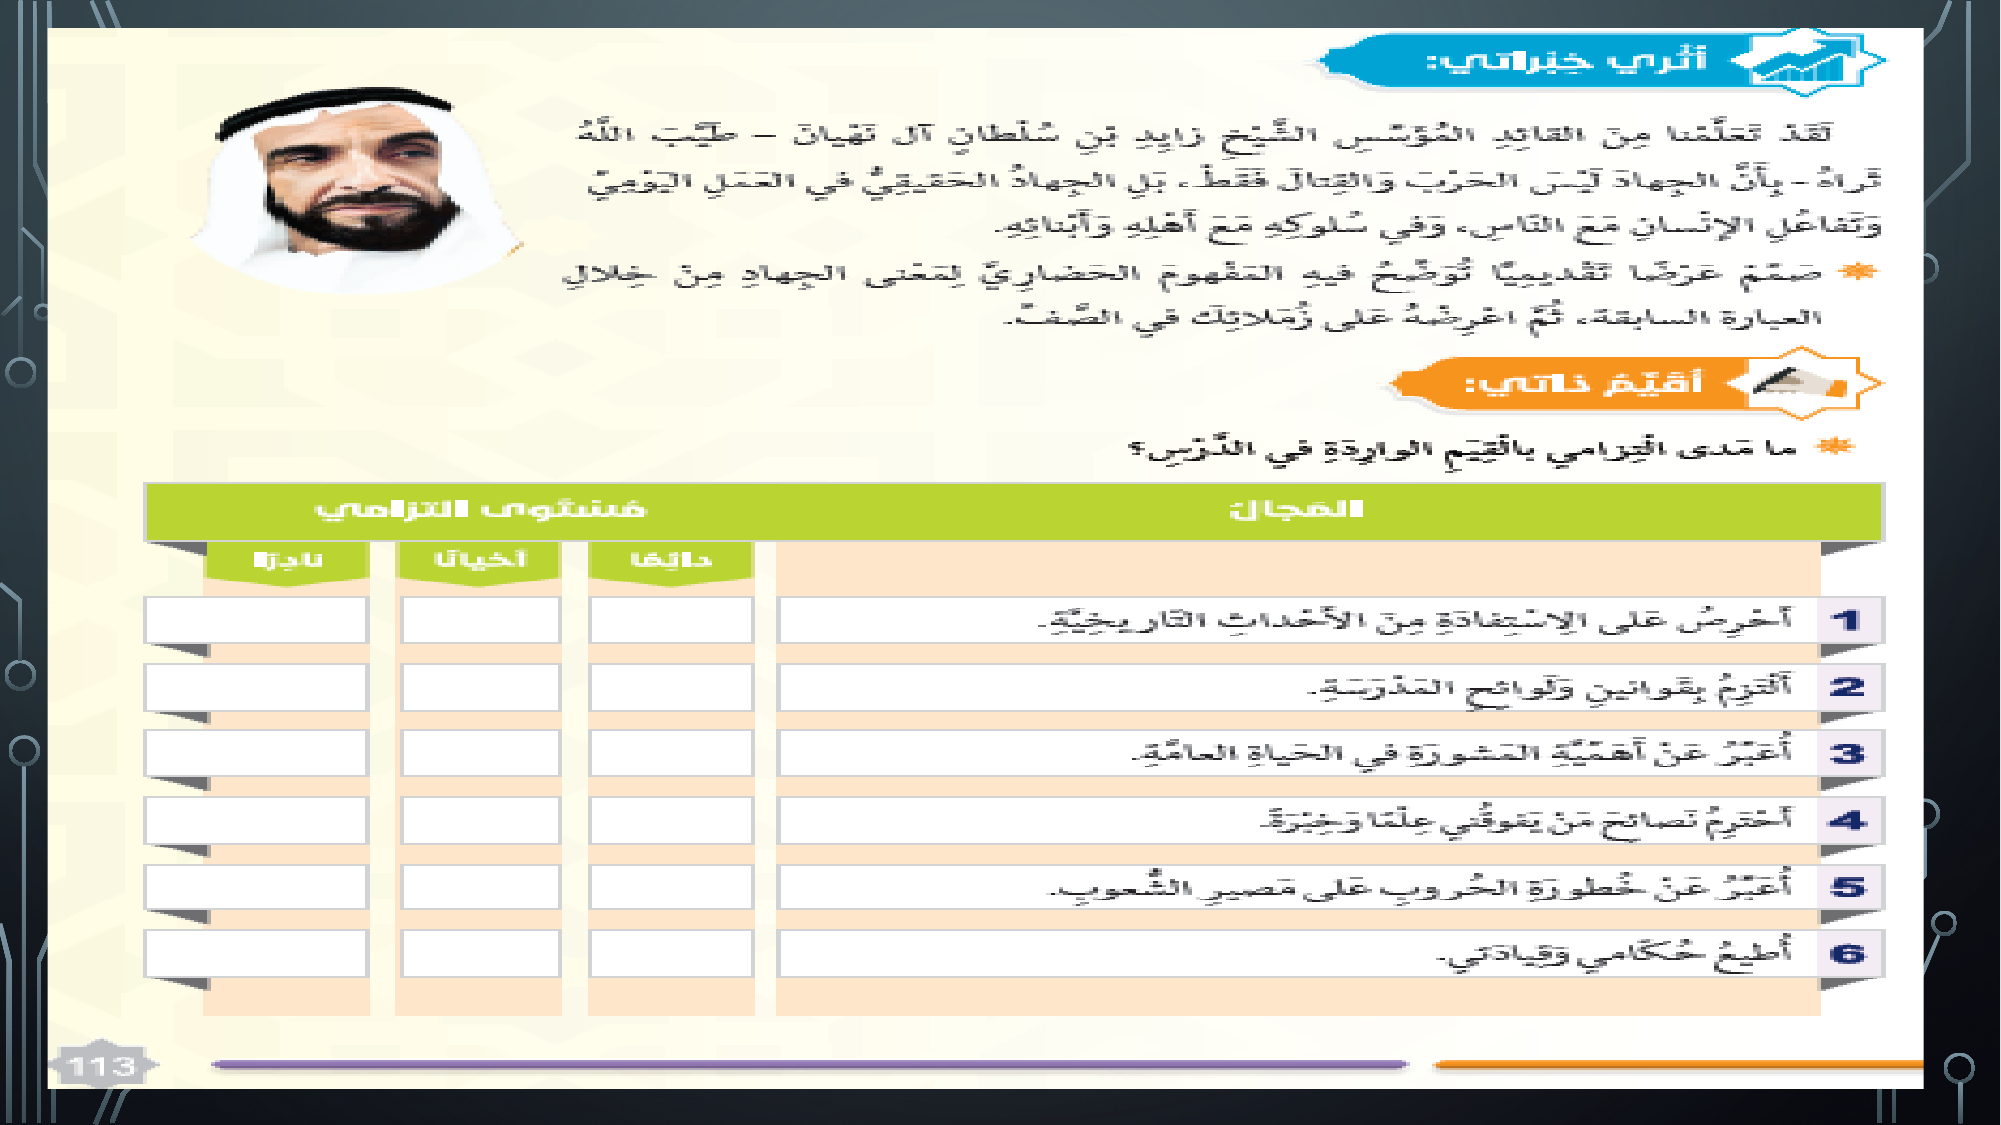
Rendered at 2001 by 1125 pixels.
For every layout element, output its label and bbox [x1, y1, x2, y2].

picture [47, 28, 1924, 1089]
